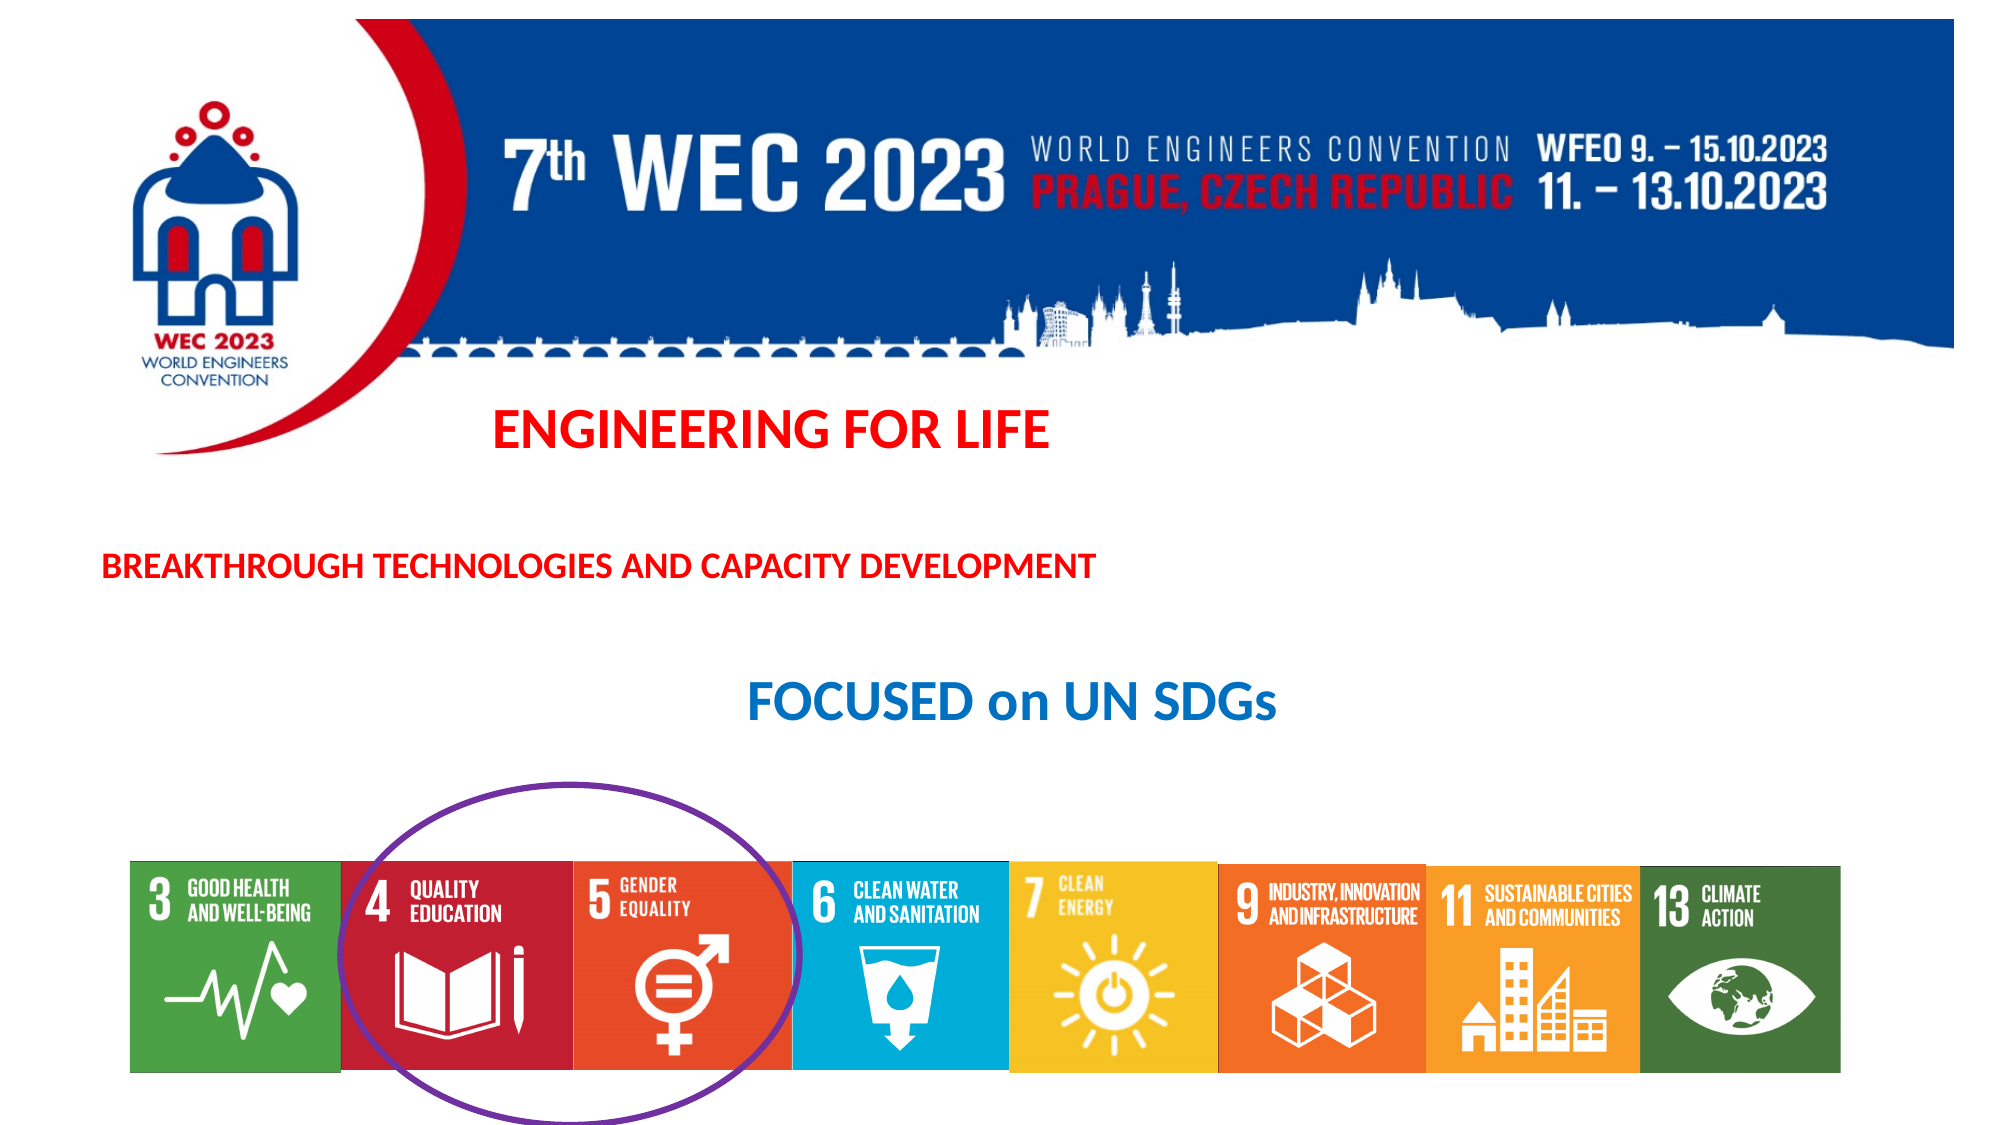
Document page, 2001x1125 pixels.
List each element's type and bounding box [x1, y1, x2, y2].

text_box [0, 19, 2000, 1125]
